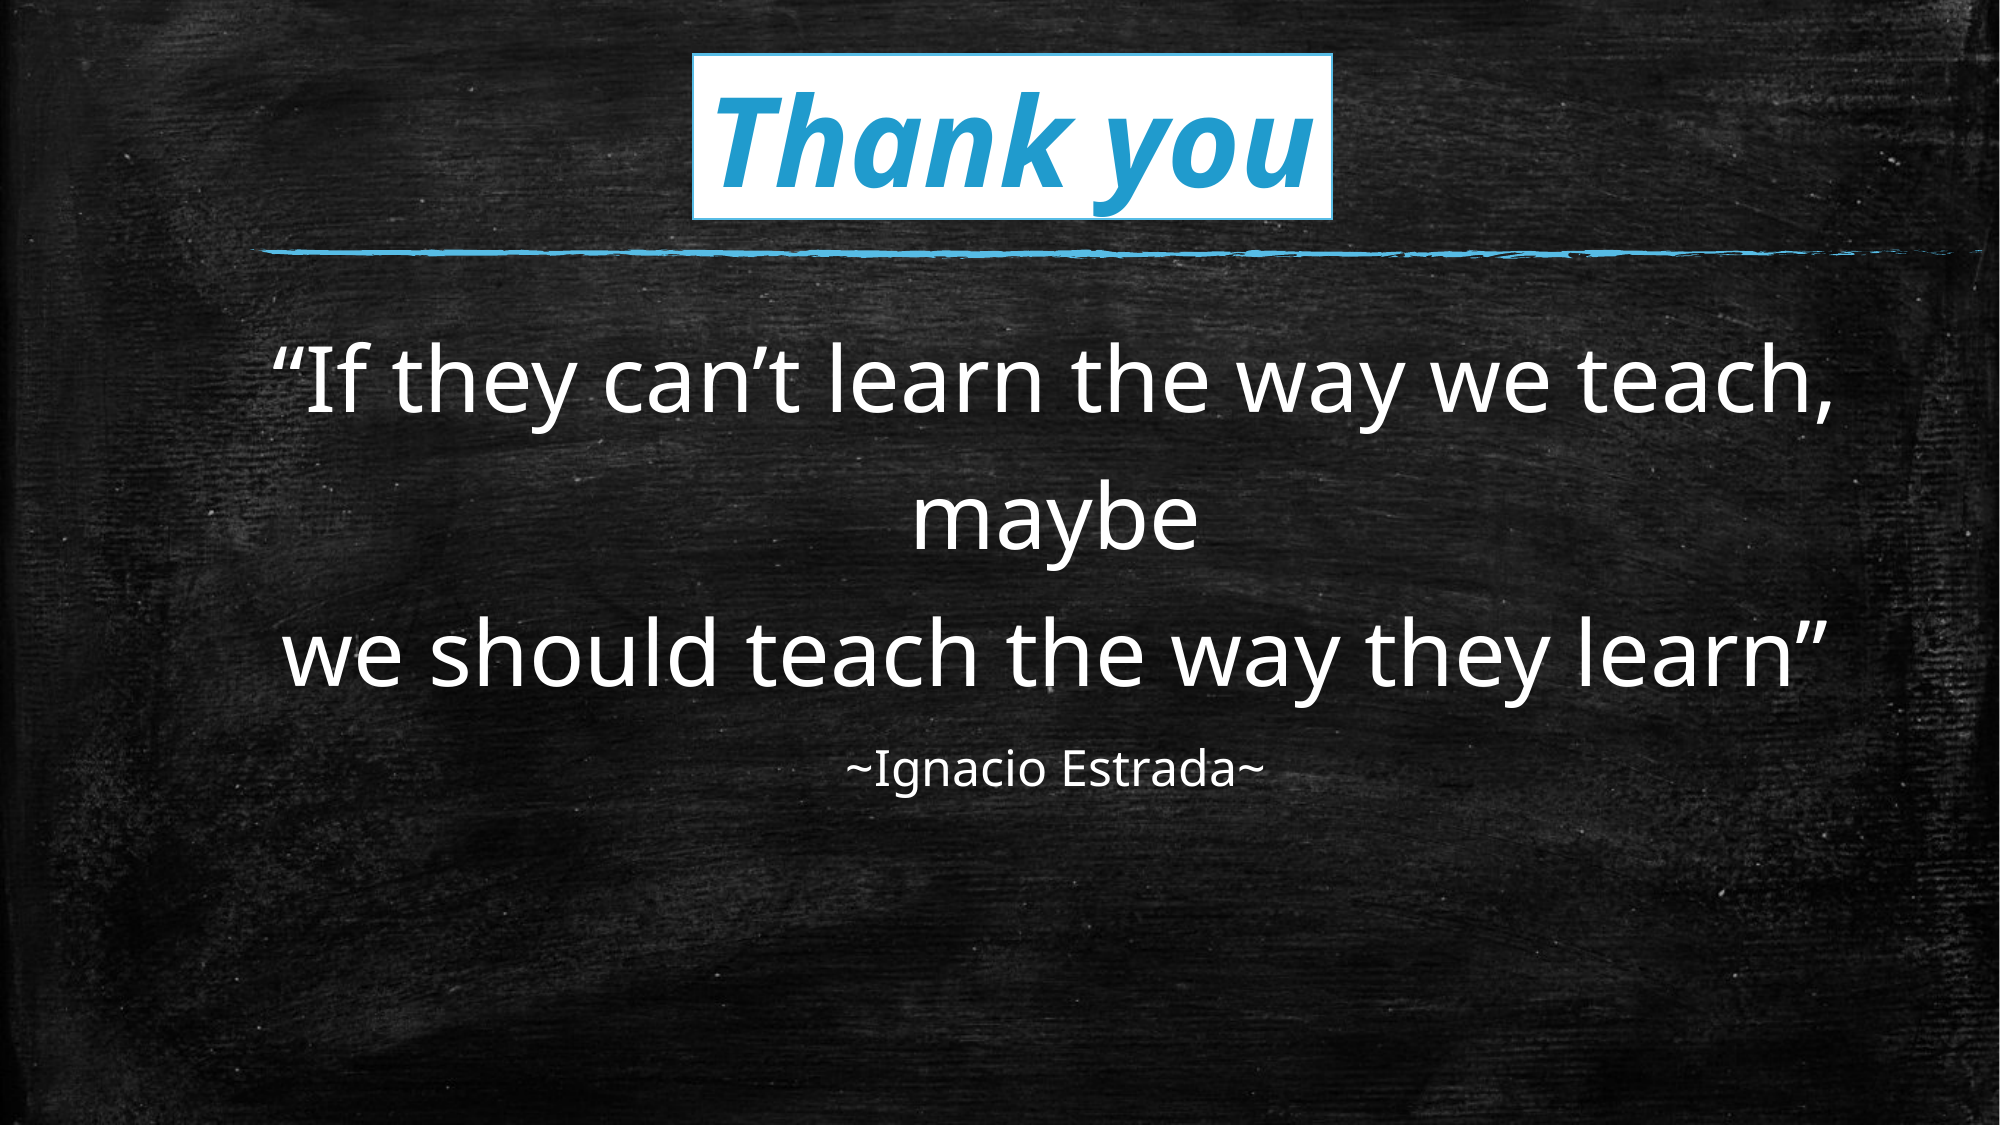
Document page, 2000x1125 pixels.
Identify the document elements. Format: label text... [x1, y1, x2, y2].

text_box Thank you [692, 53, 1333, 220]
list “If they can’t learn the way we teach, maybe we should teach the way they learn” ~Ignacio Estrada~ [208, 326, 1904, 1027]
